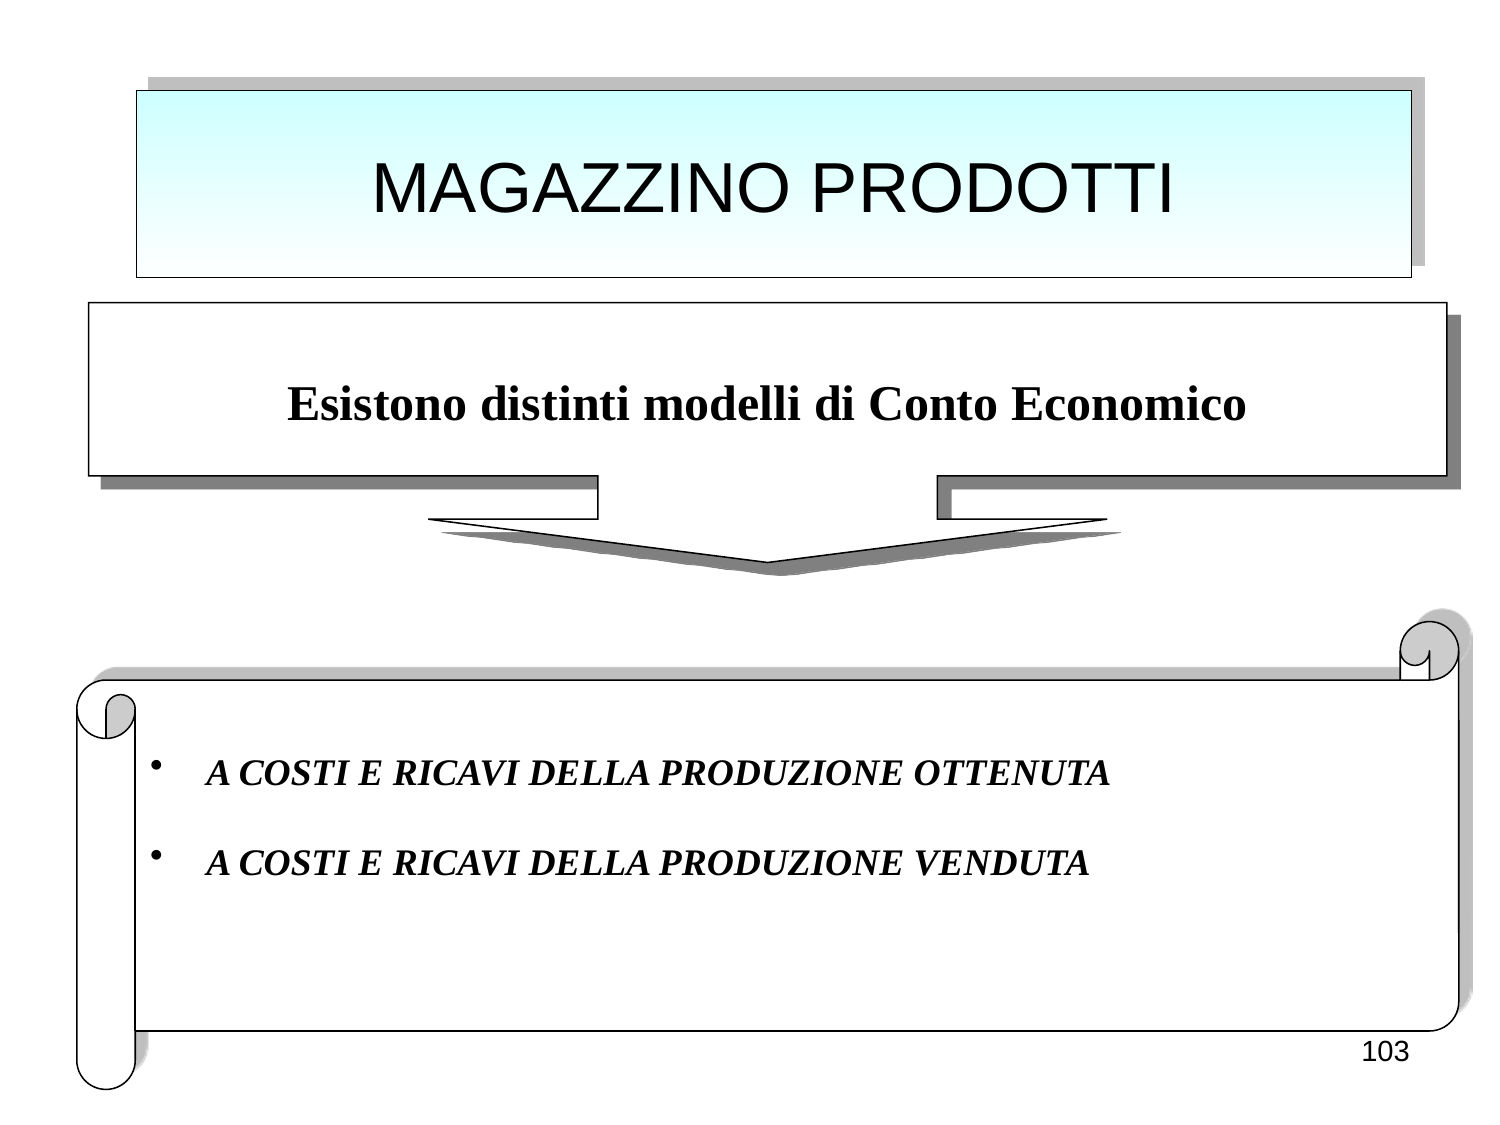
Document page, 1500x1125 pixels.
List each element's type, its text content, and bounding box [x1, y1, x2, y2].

text_box A COSTI E RICAVI DELLA PRODUZIONE OTTENUTA A COSTI E RICAVI DELLA PRODUZIONE VENDUTA [76, 621, 1459, 1090]
text_box Esistono distinti modelli di Conto Economico [88, 302, 1447, 563]
title MAGAZZINO PRODOTTI [136, 90, 1412, 278]
slide_number 103 [1074, 1031, 1425, 1103]
